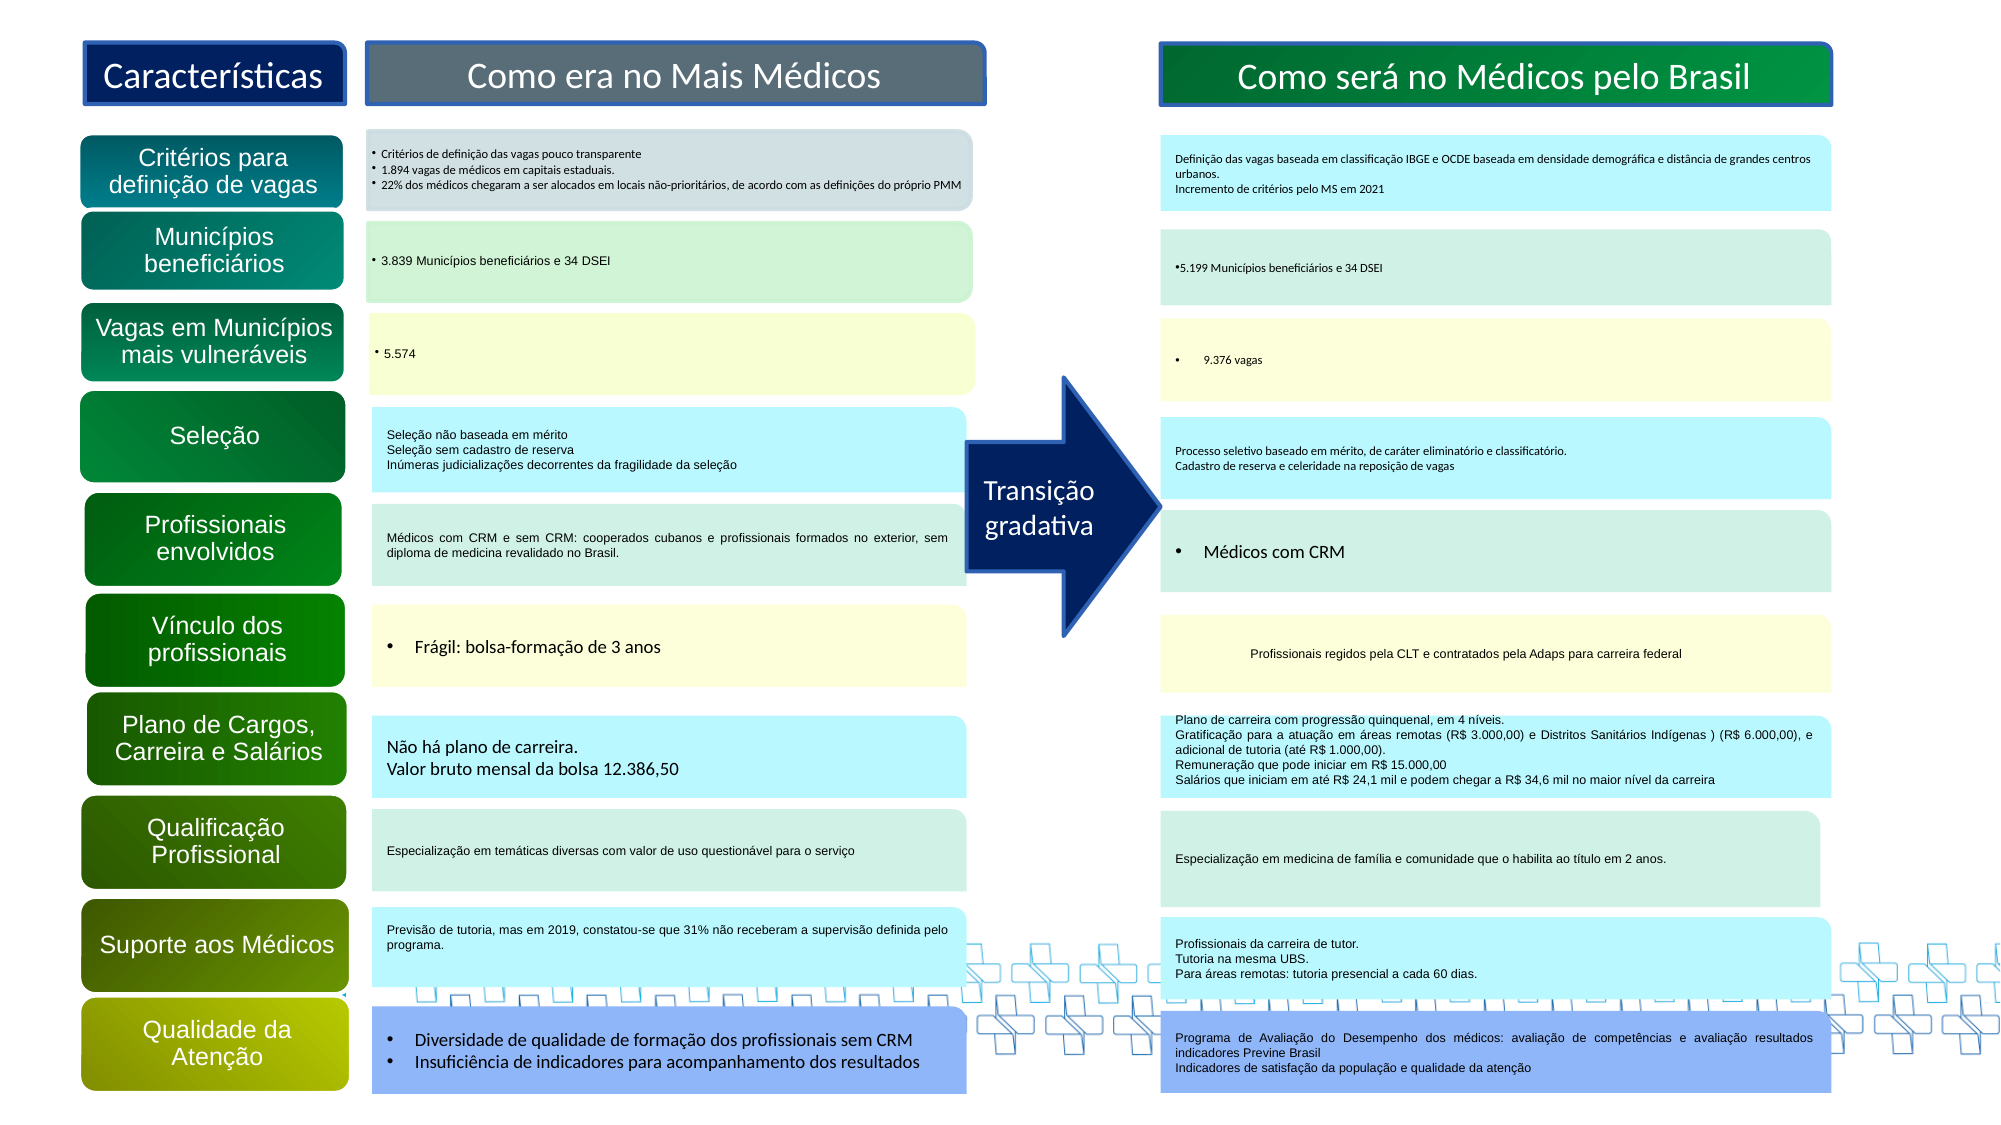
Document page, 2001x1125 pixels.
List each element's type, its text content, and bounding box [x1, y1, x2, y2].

text_box Características [82, 40, 348, 107]
text_box Processo seletivo baseado em mérito, de caráter eliminatório e classificatório. Cadastro de reserva e celeridade na reposição de vagas [1158, 415, 1834, 502]
text_box Como será no Médicos pelo Brasil [1158, 41, 1834, 107]
text_box 5.199 Municípios beneficiários e 34 DSEI [1158, 227, 1834, 308]
text_box Transição gradativa [990, 375, 1163, 639]
text_box Profissionais regidos pela CLT e contratados pela Adaps para carreira federal [1158, 612, 1834, 695]
text_box Especialização em medicina de família e comunidade que o habilita ao título em 2 anos. [1158, 808, 1823, 910]
text_box Como era no Mais Médicos [364, 40, 987, 107]
text_box Definição das vagas baseada em classificação IBGE e OCDE baseada em densidade demográfica e distância de grandes centros urbanos. Incremento de critérios pelo MS em 2021 [1158, 133, 1834, 214]
picture [0, 0, 2001, 1125]
text_box Programa de Avaliação do Desempenho dos médicos: avaliação de competências e avaliação resultados indicadores Previne Brasil Indicadores de satisfação da população e qualidade da atenção [1158, 1008, 1834, 1096]
text_box Plano de carreira com progressão quinquenal, em 4 níveis. Gratificação para a atuação em áreas remotas (R$ 3.000,00) e Distritos Sanitários Indígenas ) (R$ 6.000,00), e adicional de tutoria (até R$ 1.000,00). Remuneração que pode iniciar em R$ 15.000,00 Salários que iniciam em até R$ 24,1 mil e podem chegar a R$ 34,6 mil no maior nível da carreira [1158, 713, 1834, 800]
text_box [42, 126, 985, 1094]
text_box Profissionais da carreira de tutor. Tutoria na mesma UBS. Para áreas remotas: tutoria presencial a cada 60 dias. [1158, 915, 1834, 1002]
text_box Médicos com CRM [1158, 507, 1834, 595]
text_box 9.376 vagas [1158, 316, 1834, 404]
